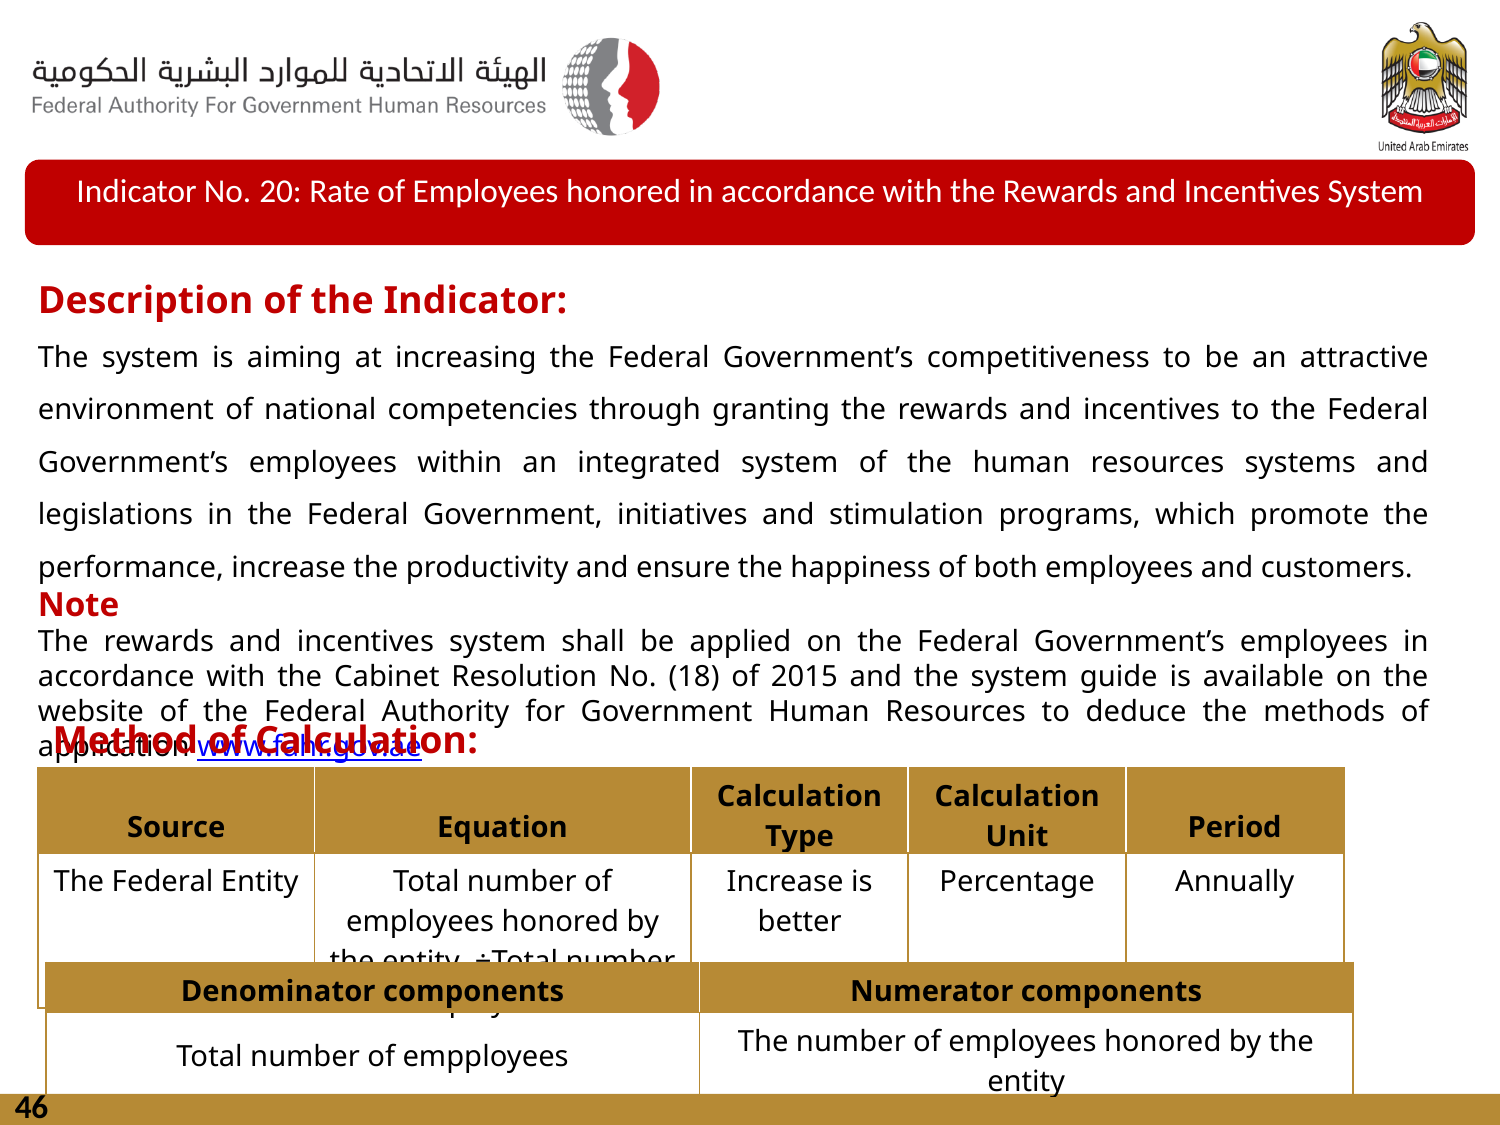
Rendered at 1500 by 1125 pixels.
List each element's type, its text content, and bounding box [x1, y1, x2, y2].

text_box Description of the Indicator: The system is aiming at increasing the Federal Government’s competitiveness to be an attractive environment of national competencies through granting the rewards and incentives to the Federal Government’s employees within an integrated system of the human resources systems and legislations in the Federal Government, initiatives and stimulation programs, which promote the performance, increase the productivity and ensure the happiness of both employees and customers. Note The rewards and incentives system shall be applied on the Federal Government’s employees in accordance with the Cabinet Resolution No. (18) of 2015 and the system guide is available on the website of the Federal Authority for Government Human Resources to deduce the methods of application www.fahr.gov.ae [23, 245, 1445, 815]
table_cell The Federal Entity [39, 854, 314, 1007]
table_header Denominator components [47, 963, 699, 1012]
table_header Period [1127, 769, 1343, 852]
table_header Calculation Type [692, 769, 907, 852]
table_cell Total number of empployees [47, 1013, 699, 1097]
table_header Source [39, 769, 314, 852]
text_box Method of Calculation: [37, 708, 926, 769]
table_header Calculation Unit [909, 769, 1125, 852]
text_box [22, 157, 1478, 248]
table_header Equation [315, 769, 690, 852]
table_cell Annually [1127, 854, 1343, 962]
table_cell The number of employees honored by the entity [700, 1013, 1352, 1097]
table_header Numerator components [700, 963, 1352, 1012]
picture [1366, 12, 1475, 159]
text_box Indicator No. 20: Rate of Employees honored in accordance with the Rewards and Incentives System [56, 162, 1445, 231]
text_box 46 [0, 1077, 350, 1125]
table_cell Total number of employees honored by the entity ÷Total number of employees ×100 [315, 854, 690, 962]
table_cell Percentage [909, 854, 1125, 962]
table_cell Increase is better [692, 854, 907, 962]
picture [24, 33, 675, 138]
